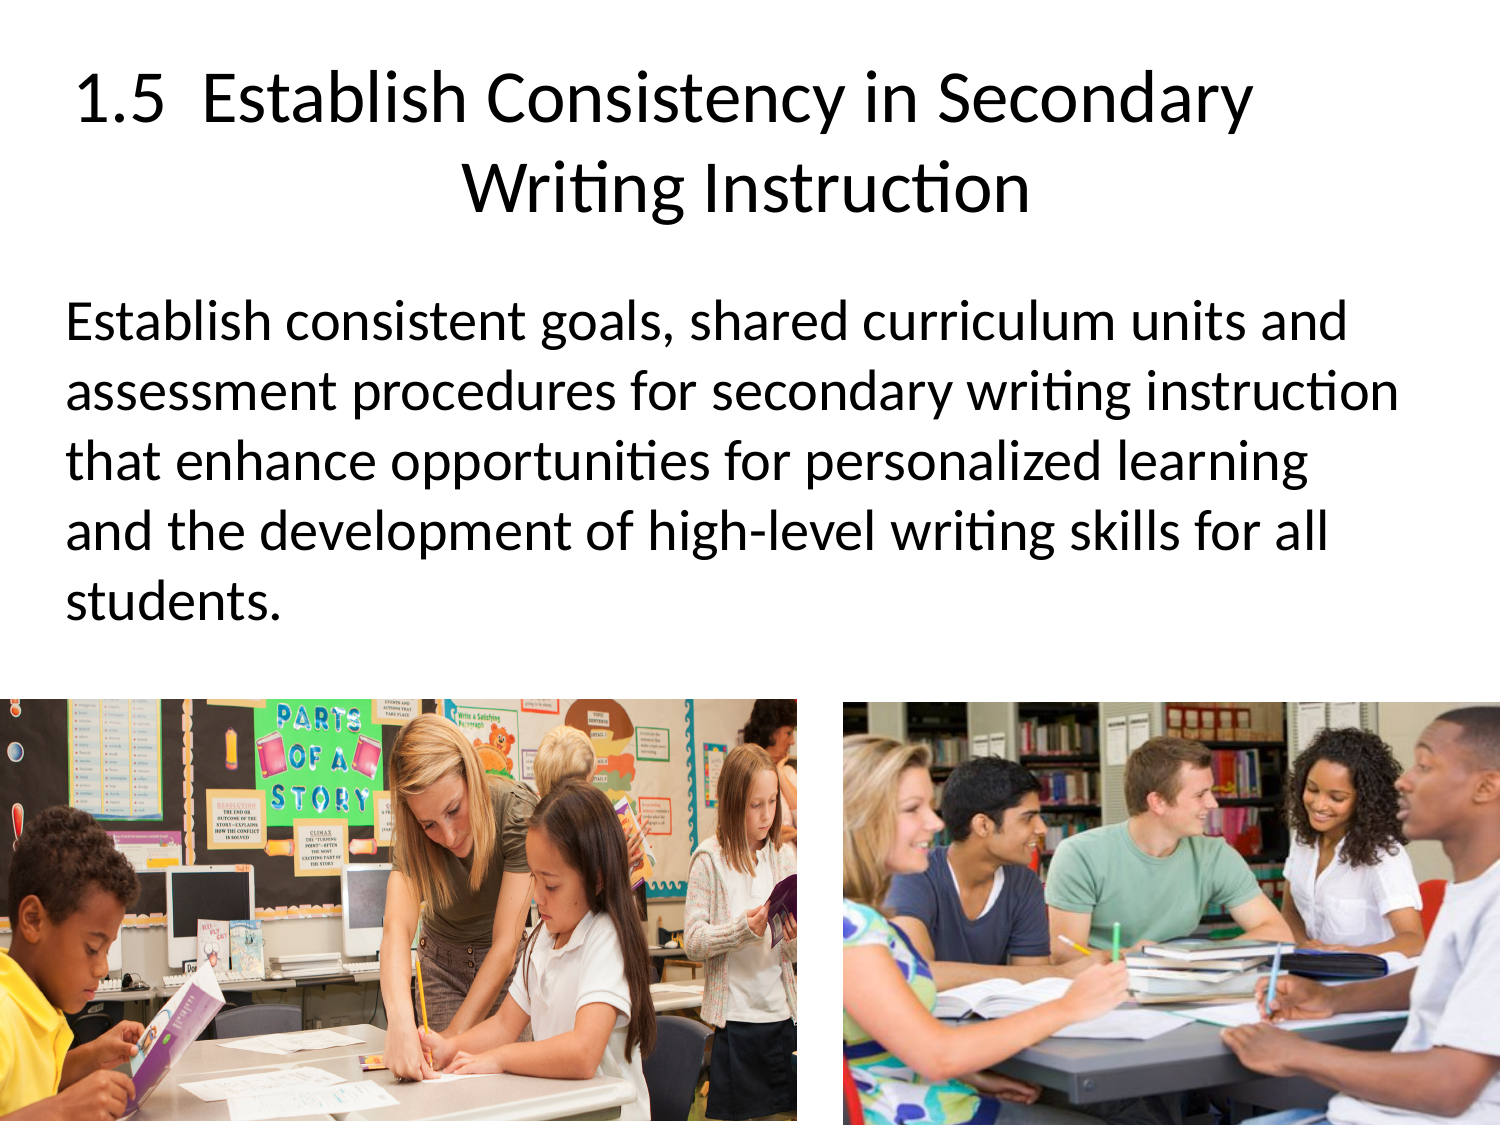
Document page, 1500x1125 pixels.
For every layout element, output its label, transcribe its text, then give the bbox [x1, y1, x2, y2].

list Establish consistent goals, shared curriculum units and assessment procedures for secondary writing instruction that enhance opportunities for personalized learning and the development of high-level writing skills for all students. [50, 275, 1425, 796]
picture [0, 699, 797, 1121]
picture [843, 702, 1500, 1125]
title 1.5 Establish Consistency in Secondary Writing Instruction [0, 37, 1495, 238]
